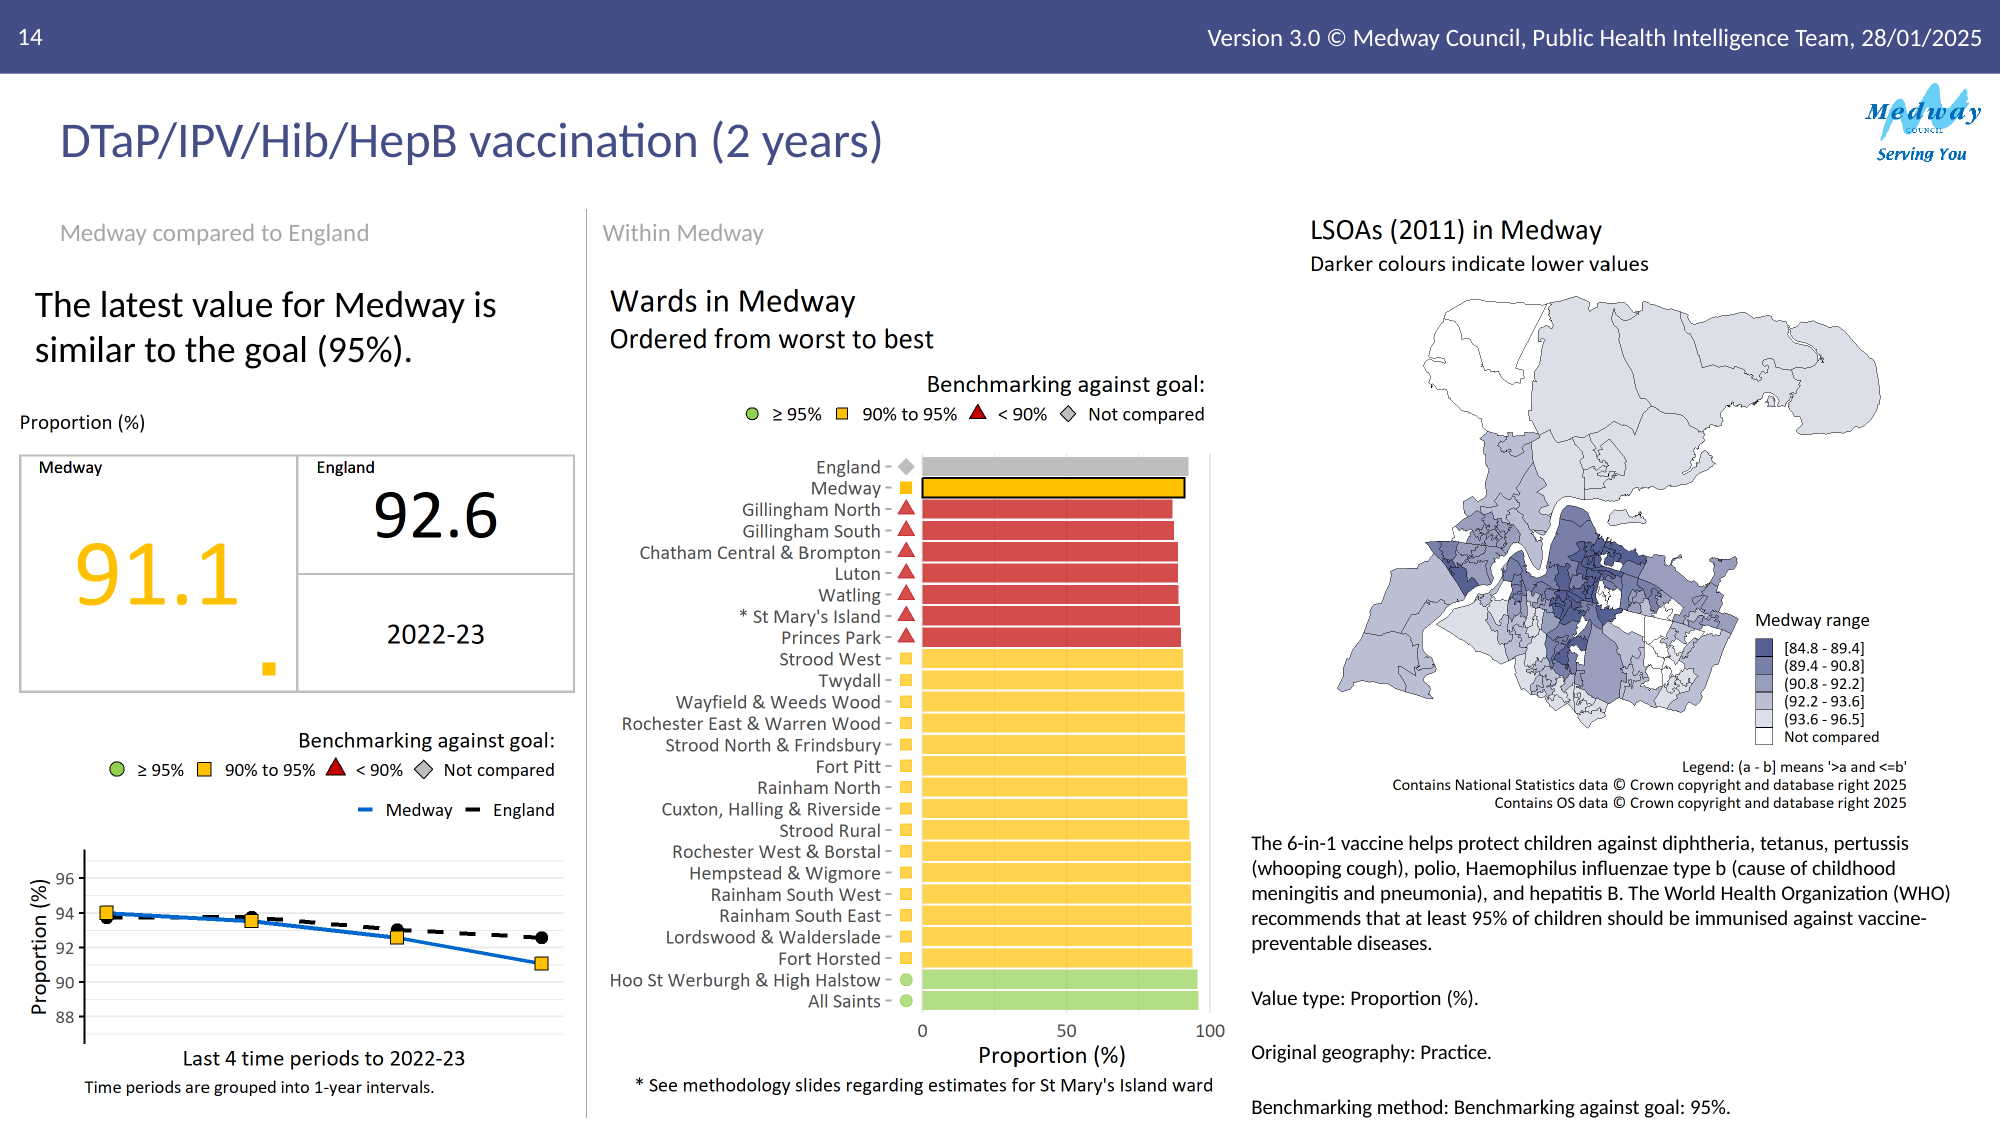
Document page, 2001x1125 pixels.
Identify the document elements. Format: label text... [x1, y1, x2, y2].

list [19, 710, 575, 1107]
list The latest value for Medway is similar to the goal (95%). [19, 272, 575, 386]
list Version 3.0 © Medway Council, Public Health Intelligence Team, 28/01/2025 [881, 2, 2000, 72]
slide_number 14 [2, 5, 239, 66]
picture [1866, 83, 1981, 162]
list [1236, 208, 1981, 811]
title DTaP/IPV/Hib/HepB vaccination (2 years) [45, 83, 1866, 191]
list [19, 403, 575, 693]
list The 6-in-1 vaccine helps protect children against diphtheria, tetanus, pertussis (whooping cough), polio, Haemophilus influenzae type b (cause of childhood meningitis and pneumonia), and hepatitis B. The World Health Organization (WHO) recommends that at least 95% of children should be immunised against vaccine-preventable diseases. Value type: Proportion (%). Original geography: Practice. Benchmarking method: Benchmarking against goal: 95%. Source: UK Health Security Agency. Cover of Vaccination Evaluated Rapidly (COVER) programme: annual data. [1236, 822, 1981, 1106]
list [598, 278, 1225, 1107]
